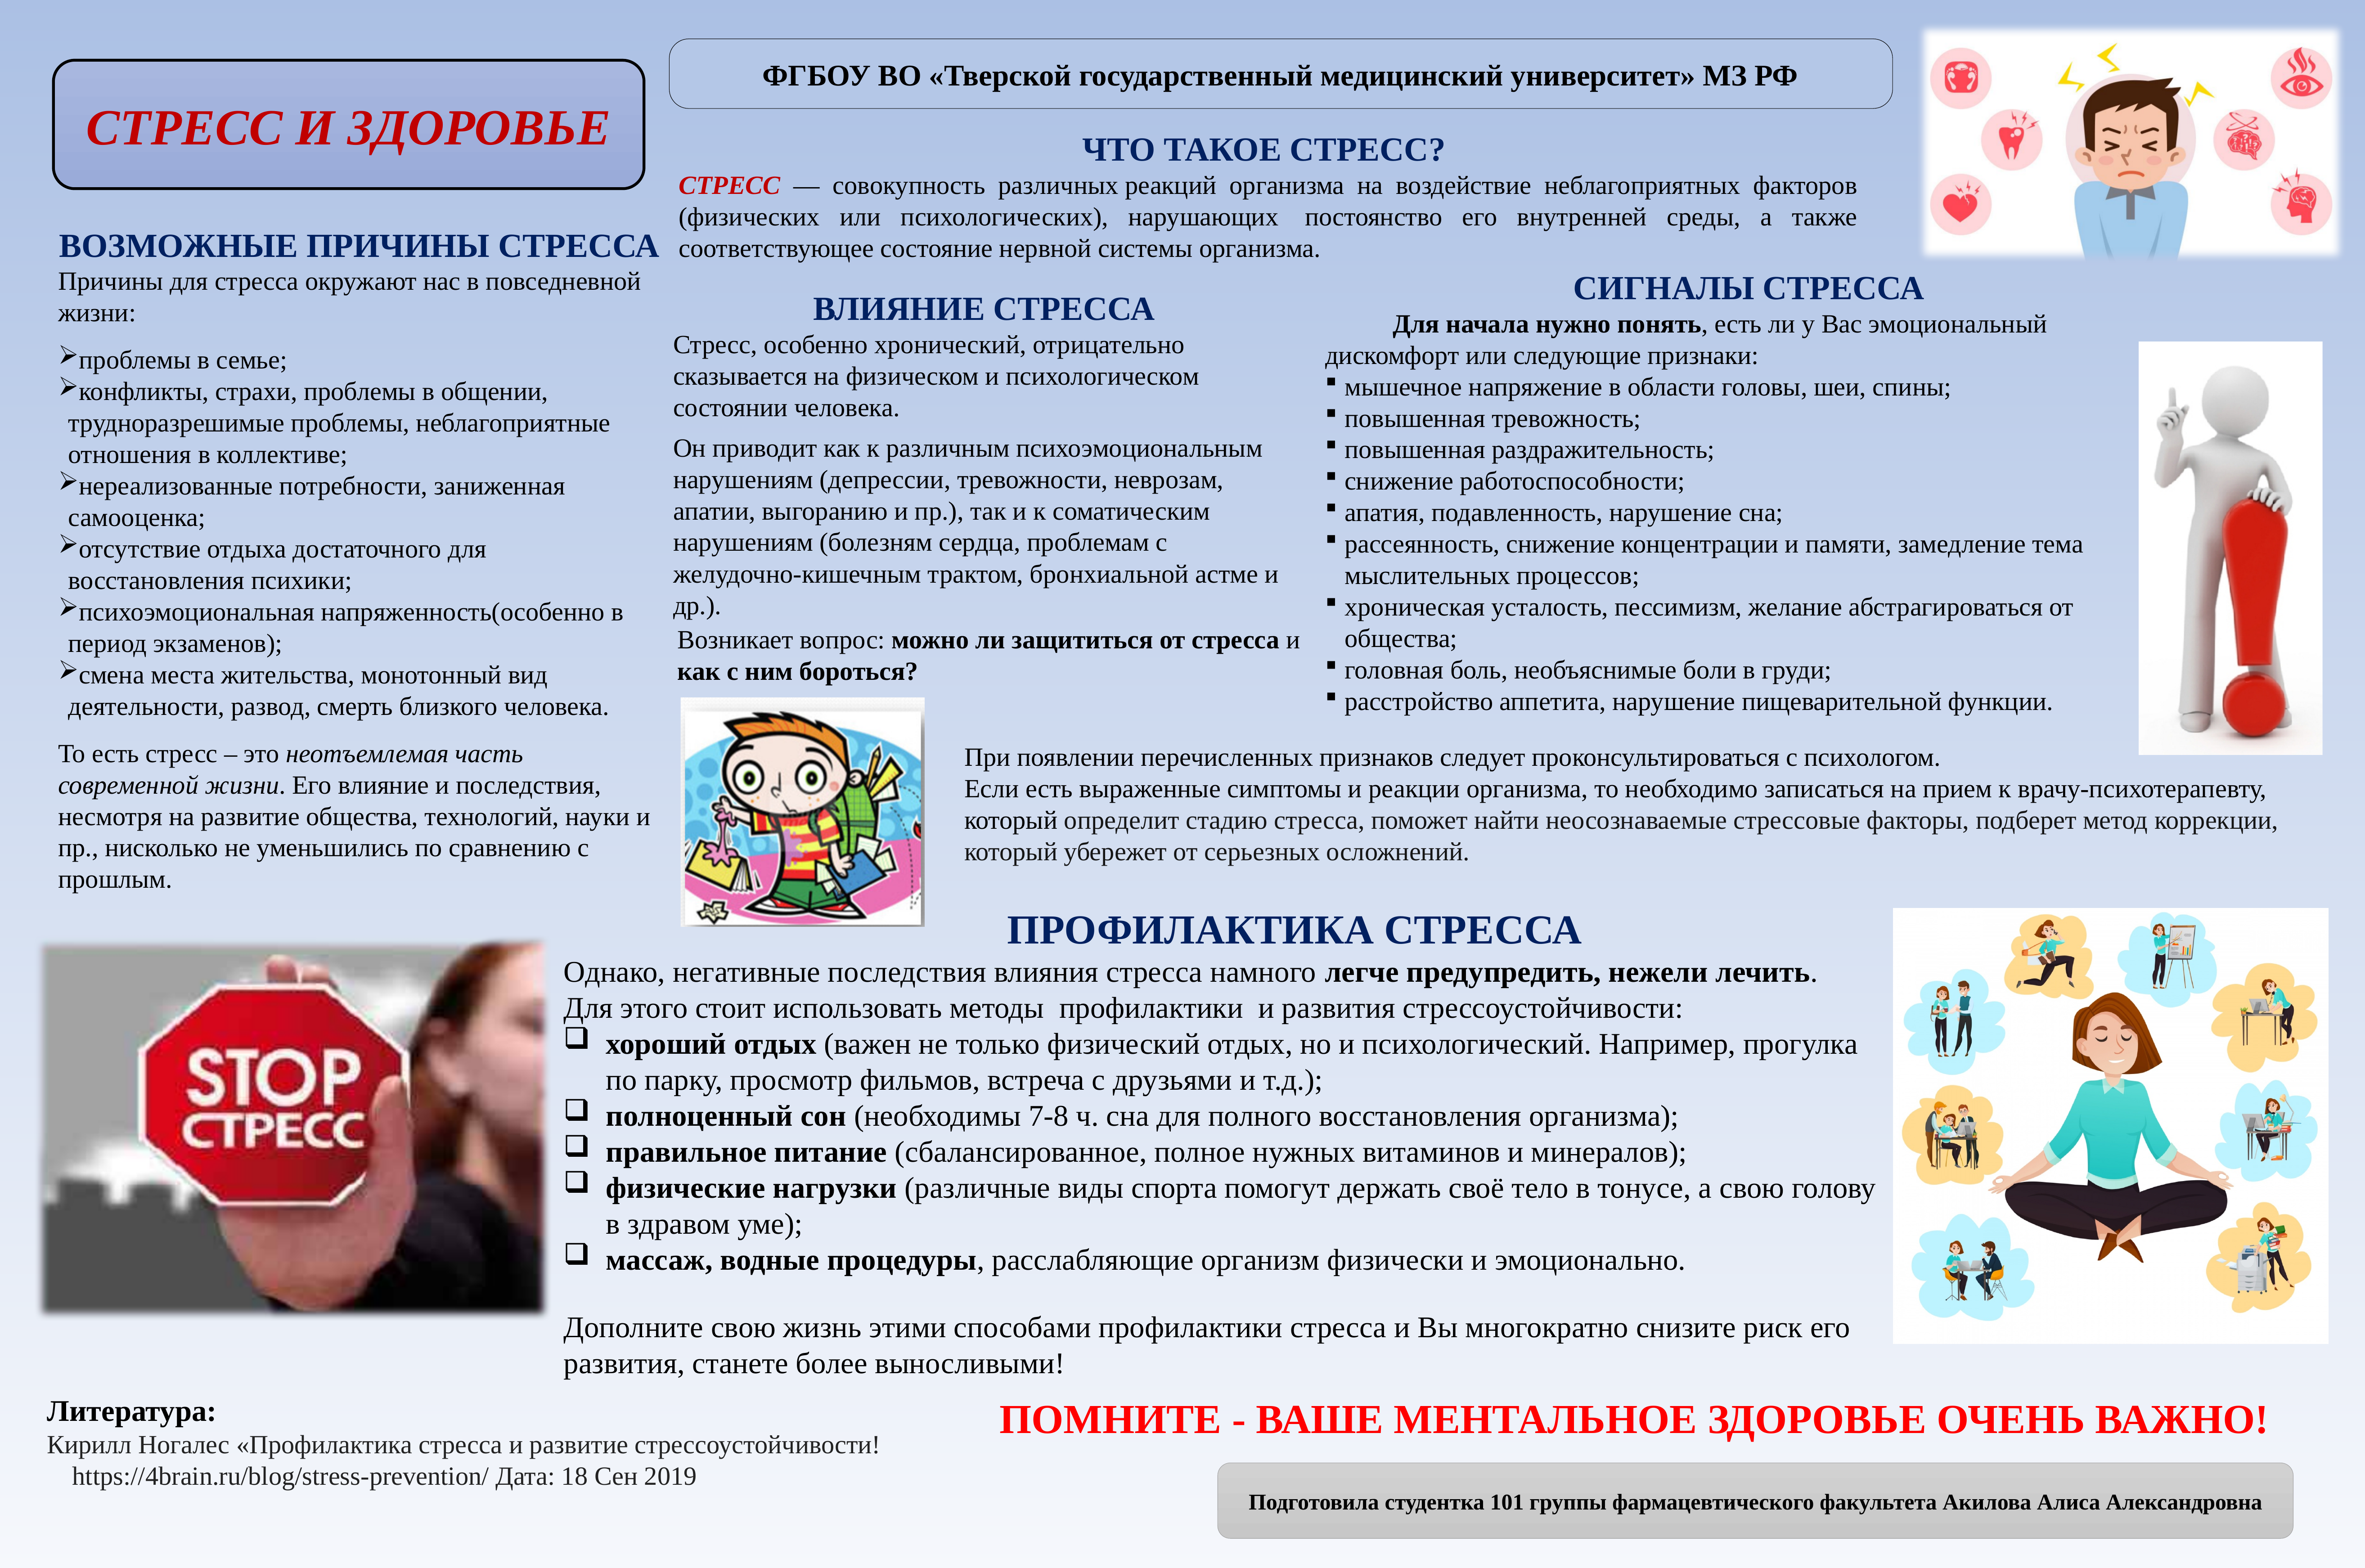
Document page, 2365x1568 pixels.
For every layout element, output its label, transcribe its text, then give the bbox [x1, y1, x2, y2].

text_box Подготовила студентка 101 группы фармацевтического факультета Акилова Алиса Александровна [1217, 1462, 2294, 1539]
picture [34, 935, 551, 1321]
picture [1893, 908, 2329, 1344]
picture [1915, 21, 2347, 264]
picture [2139, 341, 2323, 755]
text_box СТРЕСС И ЗДОРОВЬЕ [53, 60, 644, 189]
text_box Возникает вопрос: можно ли защититься от стресса и как с ним бороться? [670, 619, 1331, 689]
text_box ФГБОУ ВО «Тверской государственный медицинский университет» МЗ РФ [669, 38, 1893, 109]
text_box Литература: Кирилл Ногалес «Профилактика стресса и развитие стрессоустойчивости! https://4brain.ru/blog/stress-prevention/ Дата: 18 Сен 2019 [40, 1388, 928, 1514]
text_box При появлении перечисленных признаков следует проконсультироваться с психологом. Если есть выраженные симптомы и реакции организма, то необходимо записаться на прием к врачу-психотерапевту, который определит стадию стресса, поможет найти неосознаваемые стрессовые факторы, подберет метод коррекции, который убережет от серьезных осложнений. [958, 736, 2315, 869]
text_box ЧТО ТАКОЕ СТРЕСС? СТРЕСС — совокупность различных реакций организма на воздействие неблагоприятных факторов (физических или психологических), нарушающих постоянство его внутренней среды, а также соответствующее состояние нервной системы организма. [672, 124, 1865, 272]
text_box СИГНАЛЫ СТРЕССА Для начала нужно понять, есть ли у Вас эмоциональный дискомфорт или следующие признаки: мышечное напряжение в области головы, шеи, спины; повышенная тревожность; повышенная раздражительность; снижение работоспособности; апатия, подавленность, нарушение сна; рассеянность, снижение концентрации и памяти, замедление тема мыслительных процессов; хроническая усталость, пессимизм, желание абстрагироваться от общества; головная боль, необъяснимые боли в груди; расстройство аппетита, нарушение пищеварительной функции. [1318, 262, 2179, 727]
text_box ВЛИЯНИЕ СТРЕССА Стресс, особенно хронический, отрицательно сказывается на физическом и психологическом состоянии человека. Он приводит как к различным психоэмоциональным нарушениям (депрессии, тревожности, неврозам, апатии, выгоранию и пр.), так и к соматическим нарушениям (болезням сердца, проблемам с желудочно-кишечным трактом, бронхиальной астме и др.). [666, 283, 1302, 632]
picture [680, 697, 925, 927]
text_box ВОЗМОЖНЫЕ ПРИЧИНЫ СТРЕССА Причины для стресса окружают нас в повседневной жизни: проблемы в семье; конфликты, страхи, проблемы в общении, трудноразрешимые проблемы, неблагоприятные отношения в коллективе; нереализованные потребности, заниженная самооценка; отсутствие отдыха достаточного для восстановления психики; психоэмоциональная напряженность(особенно в период экзаменов); смена места жительства, монотонный вид деятельности, развод, смерть близкого человека. То есть стресс – это неотъемлемая часть современной жизни. Его влияние и последствия, несмотря на развитие общества, технологий, науки и пр., нисколько не уменьшились по сравнению с прошлым. [51, 220, 668, 897]
text_box ПРОФИЛАКТИКА СТРЕССА Однако, негативные последствия влияния стресса намного легче предупредить, нежели лечить. Для этого стоит использовать методы профилактики и развития стрессоустойчивости: хороший отдых (важен не только физический отдых, но и психологический. Например, прогулка по парку, просмотр фильмов, встреча с друзьями и т.д.); полноценный сон (необходимы 7-8 ч. сна для полного восстановления организма); правильное питание (сбалансированное, полное нужных витаминов и минералов); физические нагрузки (различные виды спорта помогут держать своё тело в тонусе, а свою голову в здравом уме); массаж, водные процедуры, расслабляющие организм физически и эмоционально. Дополните свою жизнь этими способами профилактики стресса и Вы многократно снизите риск его развития, станете более выносливыми! [557, 899, 1888, 1383]
text_box ПОМНИТЕ - ВАШЕ МЕНТАЛЬНОЕ ЗДОРОВЬЕ ОЧЕНЬ ВАЖНО! [993, 1388, 2323, 1445]
